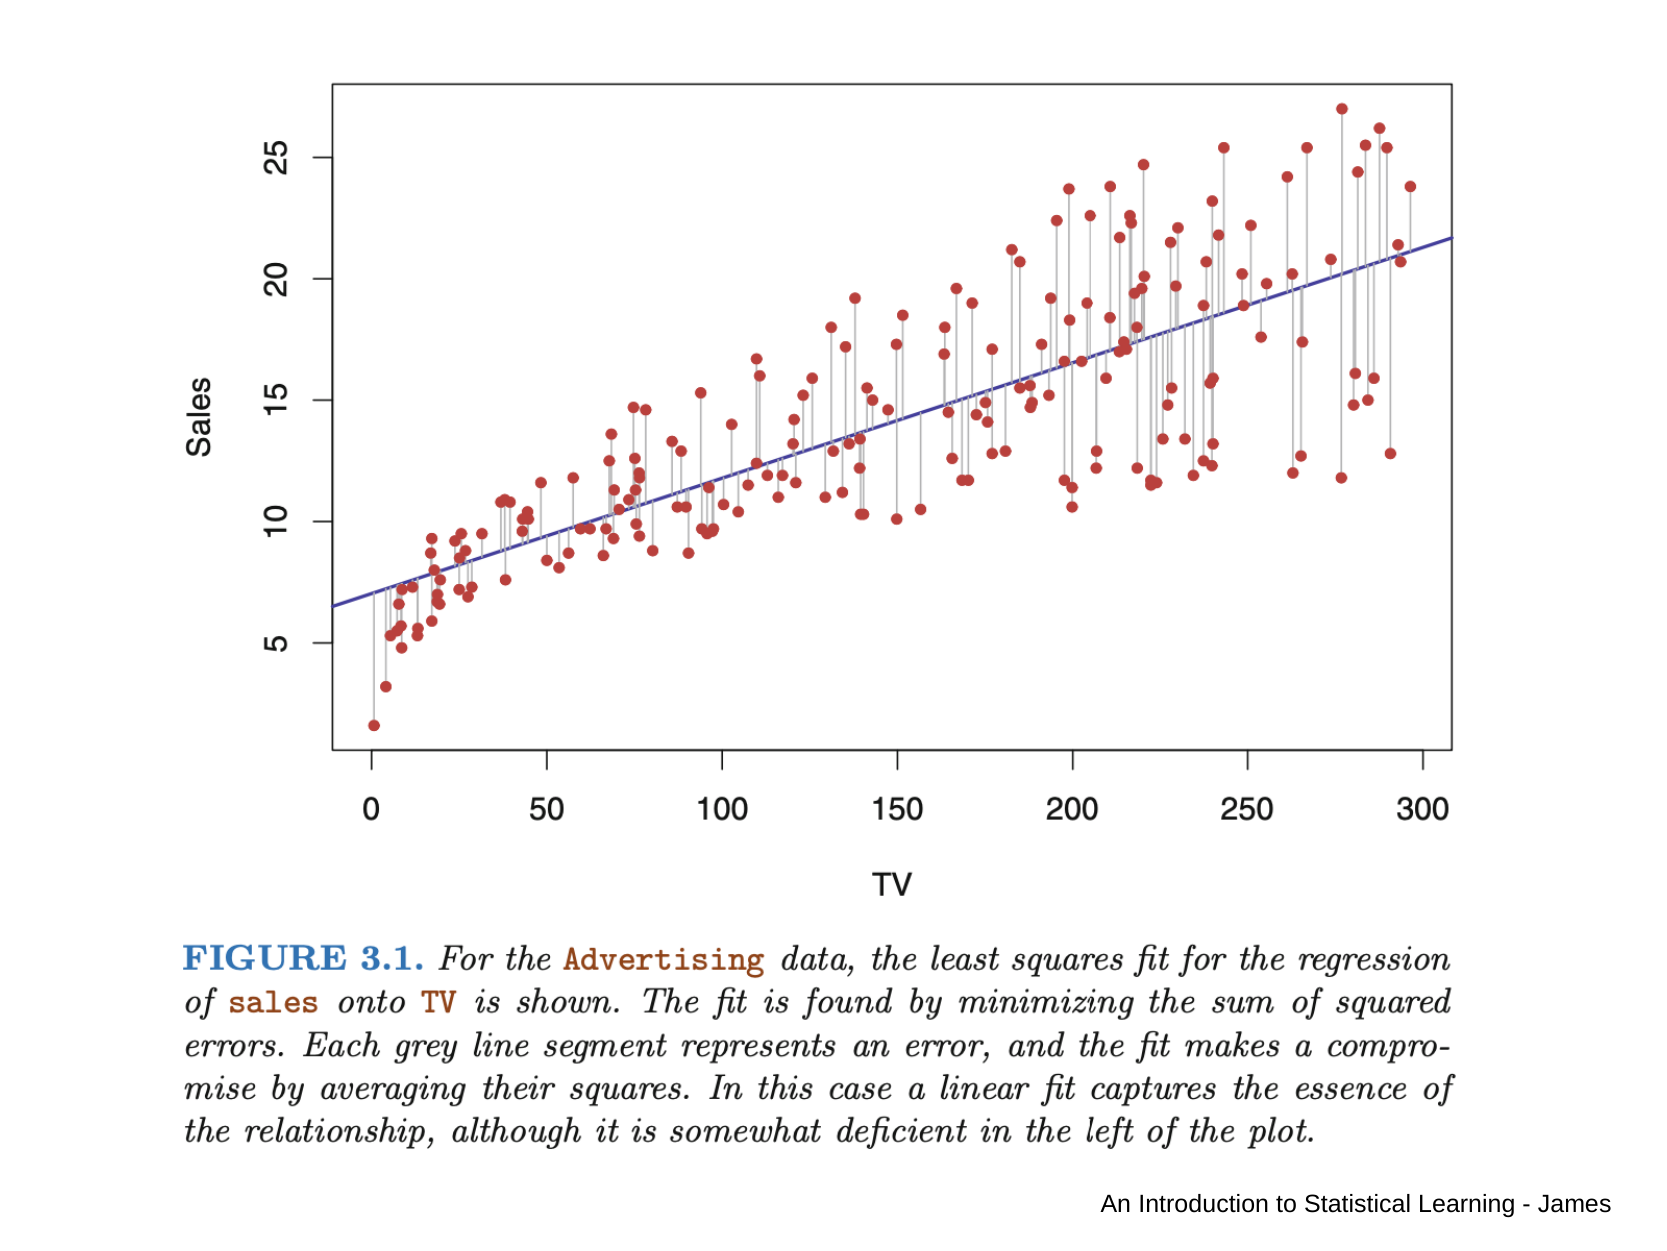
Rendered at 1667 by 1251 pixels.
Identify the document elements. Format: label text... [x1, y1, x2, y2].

text_box An Introduction to Statistical Learning - James [1085, 1180, 1628, 1225]
picture [155, 66, 1511, 1174]
